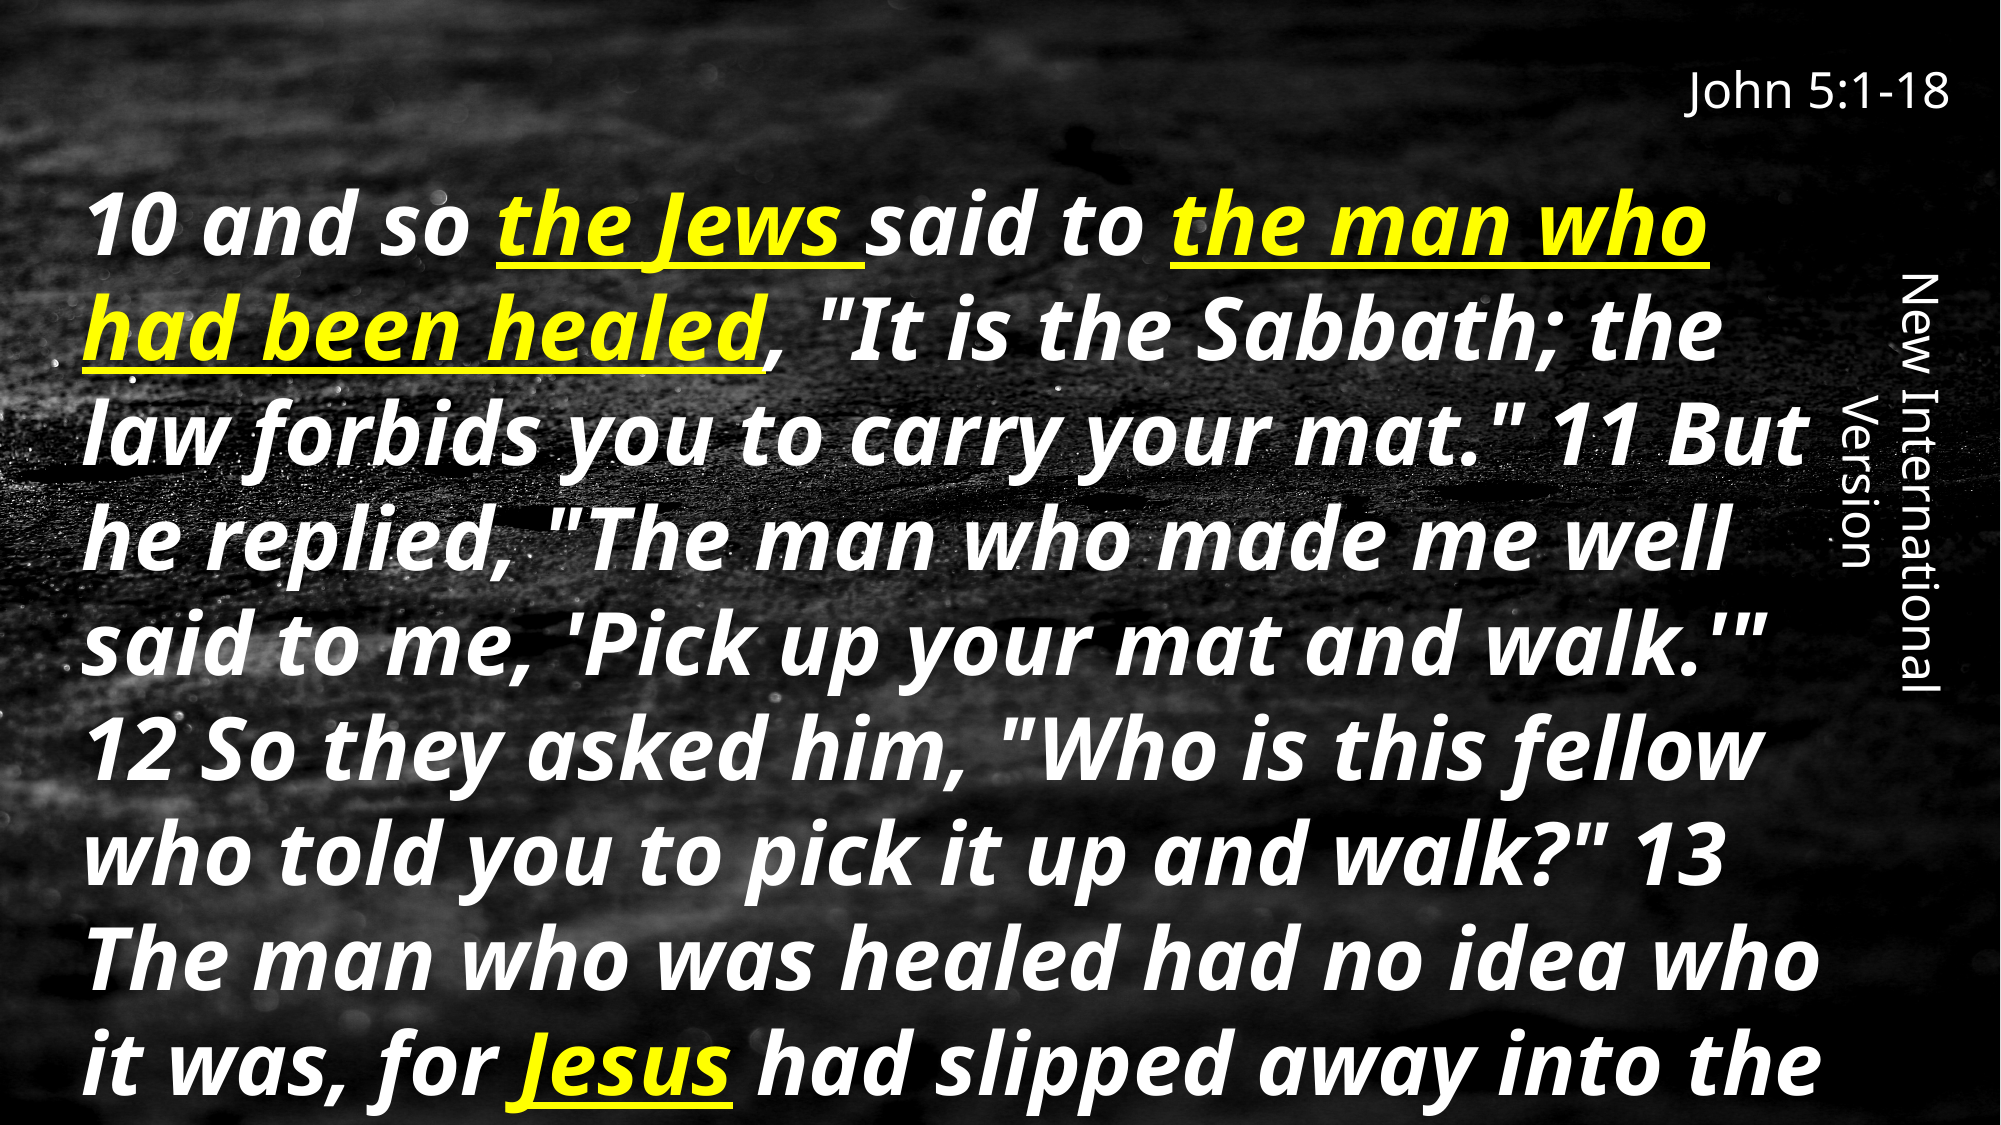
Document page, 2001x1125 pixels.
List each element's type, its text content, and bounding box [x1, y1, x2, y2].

text_box 10 and so the Jews said to the man who had been healed, "It is the Sabbath; the law forbids you to carry your mat." 11 But he replied, "The man who made me well said to me, 'Pick up your mat and walk.'" 12 So they asked him, "Who is this fellow who told you to pick it up and walk?" 13 The man who was healed had no idea who it was, for Jesus had slipped away into the crowd that was there. [66, 160, 1851, 1125]
text_box New International Version [1885, 172, 1957, 794]
picture [0, 0, 2001, 1125]
text_box John 5:1-18 [1377, 54, 1960, 132]
